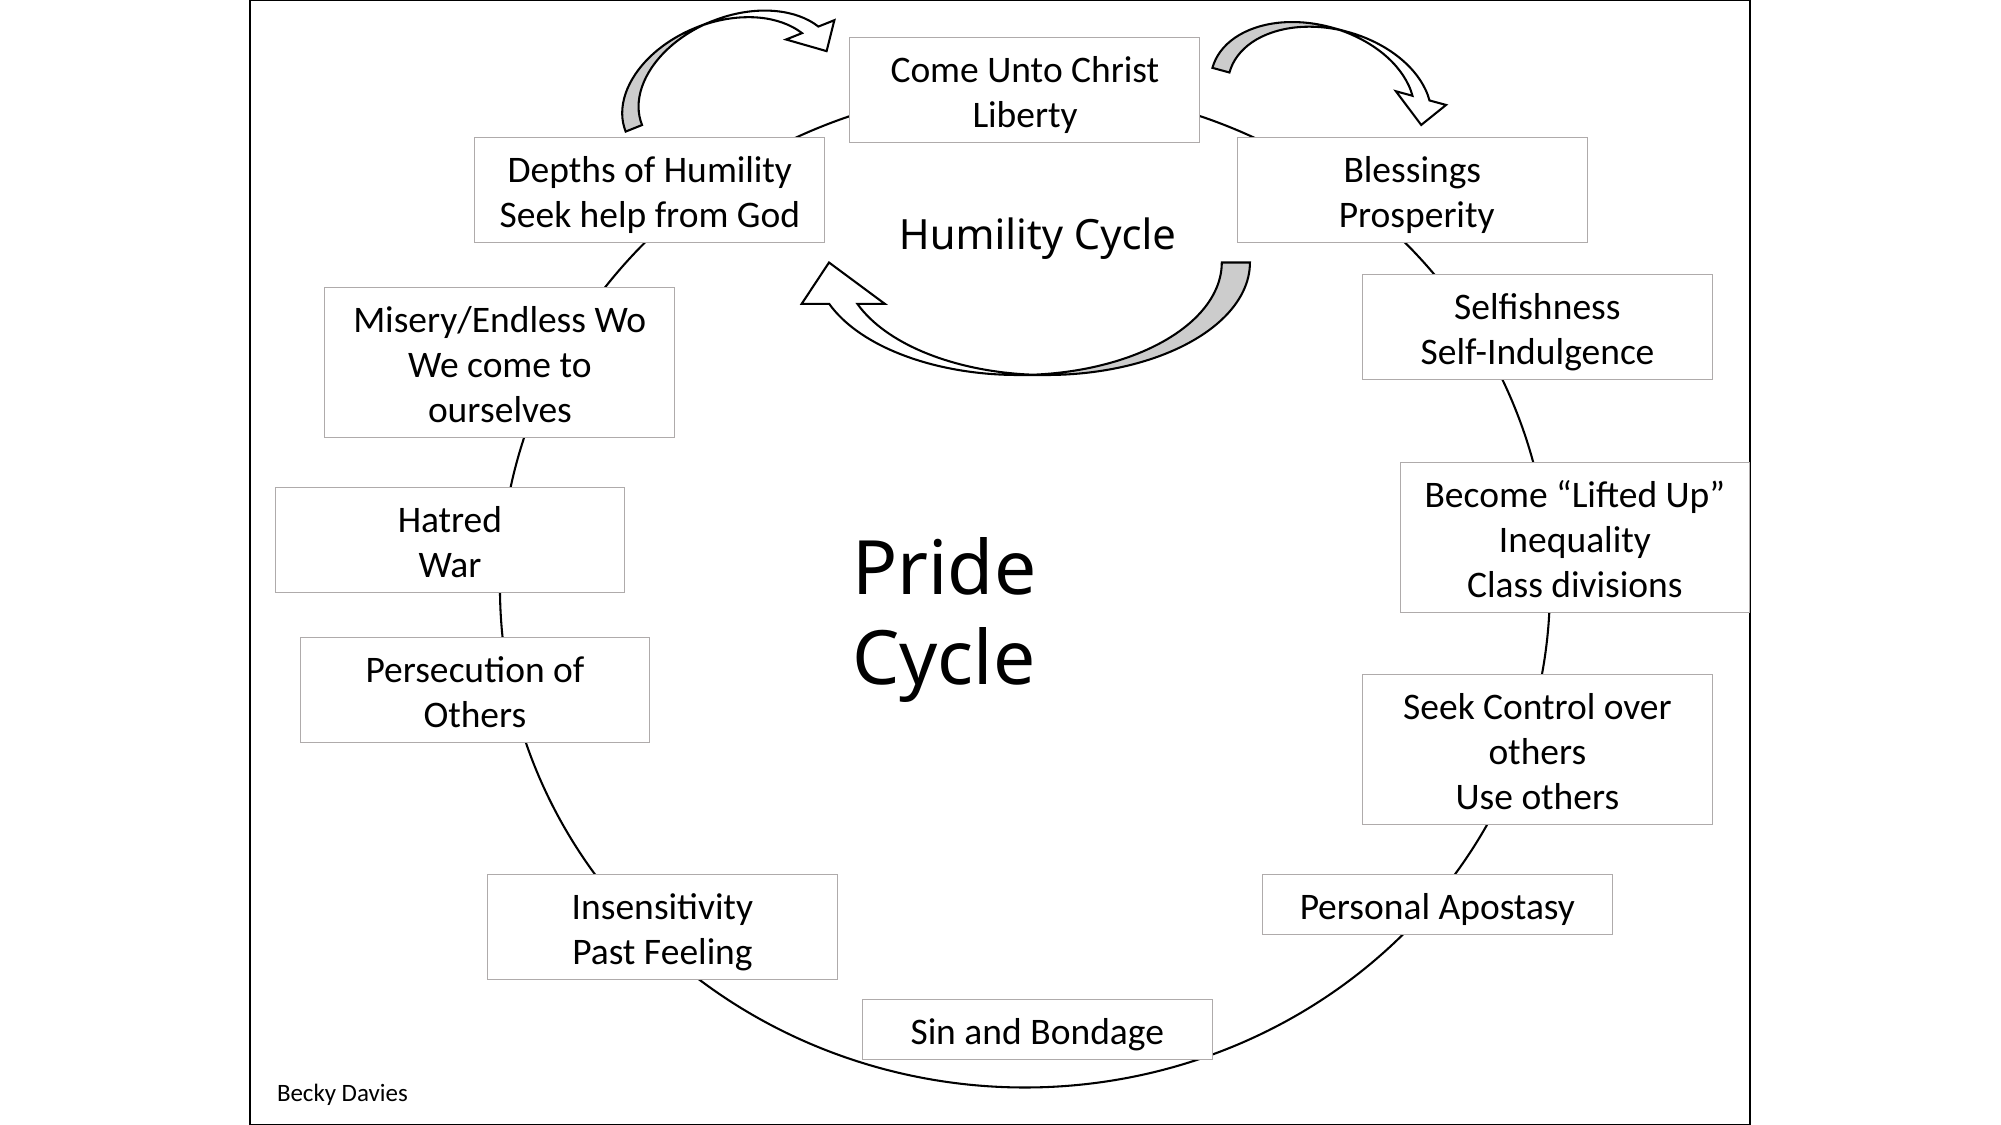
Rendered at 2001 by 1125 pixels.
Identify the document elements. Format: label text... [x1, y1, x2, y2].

text_box [249, 0, 1751, 1125]
text_box Insensitivity Past Feeling [487, 874, 838, 980]
text_box Sin and Bondage [862, 999, 1213, 1060]
text_box Hatred War [275, 487, 625, 593]
text_box Personal Apostasy [1262, 874, 1613, 935]
text_box Humility Cycle [875, 200, 1200, 265]
text_box Depths of Humility Seek help from God [474, 137, 825, 243]
text_box [498, 115, 1551, 1089]
text_box Selfishness Self-Indulgence [1362, 274, 1713, 380]
text_box Seek Control over others Use others [1362, 674, 1713, 825]
text_box Come Unto Christ Liberty [849, 37, 1200, 143]
text_box Persecution of Others [300, 637, 650, 743]
text_box Blessings Prosperity [1237, 137, 1588, 243]
text_box [799, 261, 1252, 377]
text_box Misery/Endless Wo We come to ourselves [324, 287, 675, 438]
text_box Becky Davies [262, 1061, 938, 1122]
text_box [621, 9, 836, 133]
text_box [1211, 21, 1449, 127]
text_box Become “Lifted Up” Inequality Class divisions [1400, 462, 1750, 613]
